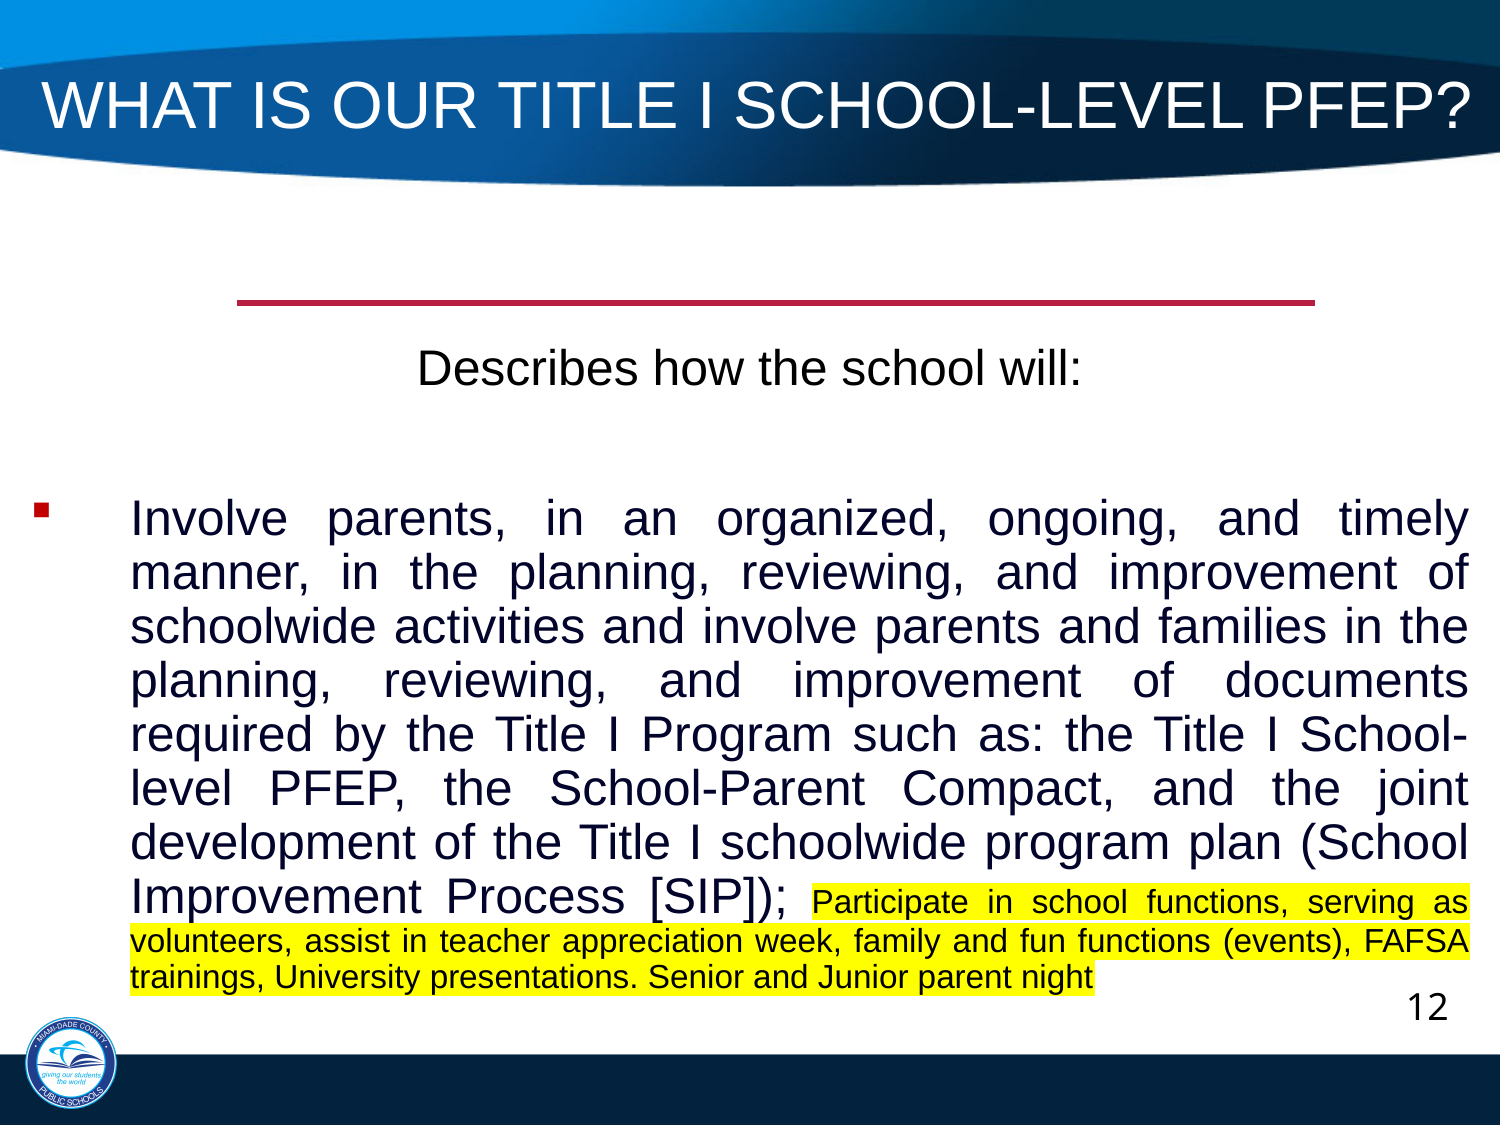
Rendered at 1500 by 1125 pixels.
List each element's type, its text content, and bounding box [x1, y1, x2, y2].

text_box 12 [1391, 975, 1464, 1036]
picture [1477, 59, 1487, 63]
title What is Our Title I School-level PFEP? [15, 63, 1500, 205]
text_box Describes how the school will: [401, 339, 1098, 403]
text_box Involve parents, in an organized, ongoing, and timely manner, in the planning, reviewing, and improvement of schoolwide activities and involve parents and families in the planning, reviewing, and improvement of documents required by the Title I Program such as: the Title I School-level PFEP, the School-Parent Compact, and the joint development of the Title I schoolwide program plan (School Improvement Process [SIP]); Participate in school functions, serving as volunteers, assist in teacher appreciation week, family and fun functions (events), FAFSA trainings, University presentations. Senior and Junior parent night [15, 425, 1485, 1062]
picture [0, 0, 1500, 1125]
